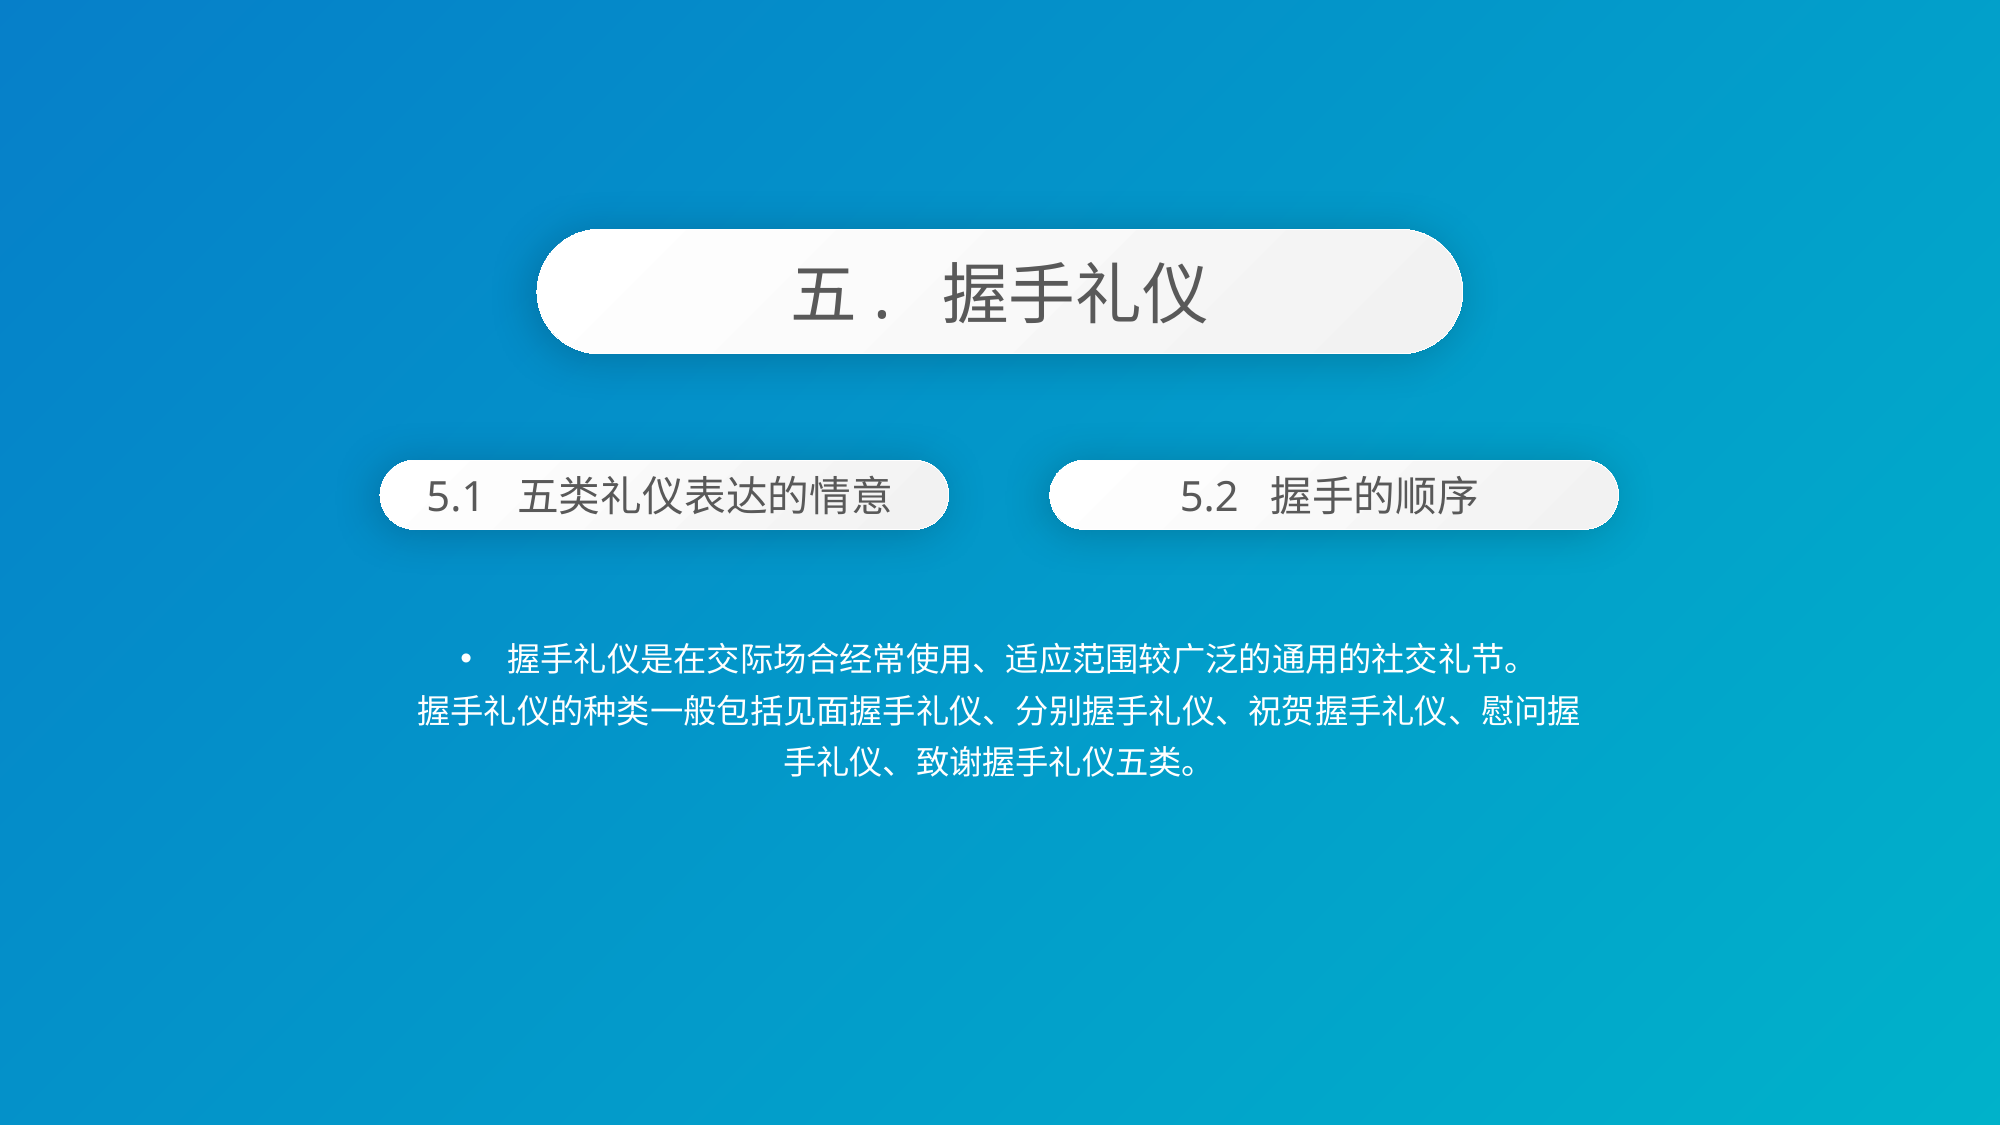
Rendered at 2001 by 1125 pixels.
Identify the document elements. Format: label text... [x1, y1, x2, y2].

text_box 握手礼仪是在交际场合经常使用、适应范围较广泛的通用的社交礼节。 握手礼仪的种类一般包括见面握手礼仪、分别握手礼仪、祝贺握手礼仪、慰问握手礼仪、致谢握手礼仪五类。 [396, 618, 1603, 789]
text_box 5.2 握手的顺序 [1047, 457, 1621, 532]
text_box 5.1 五类礼仪表达的情意 [377, 457, 951, 532]
text_box 五. 握手礼仪 [534, 227, 1466, 356]
